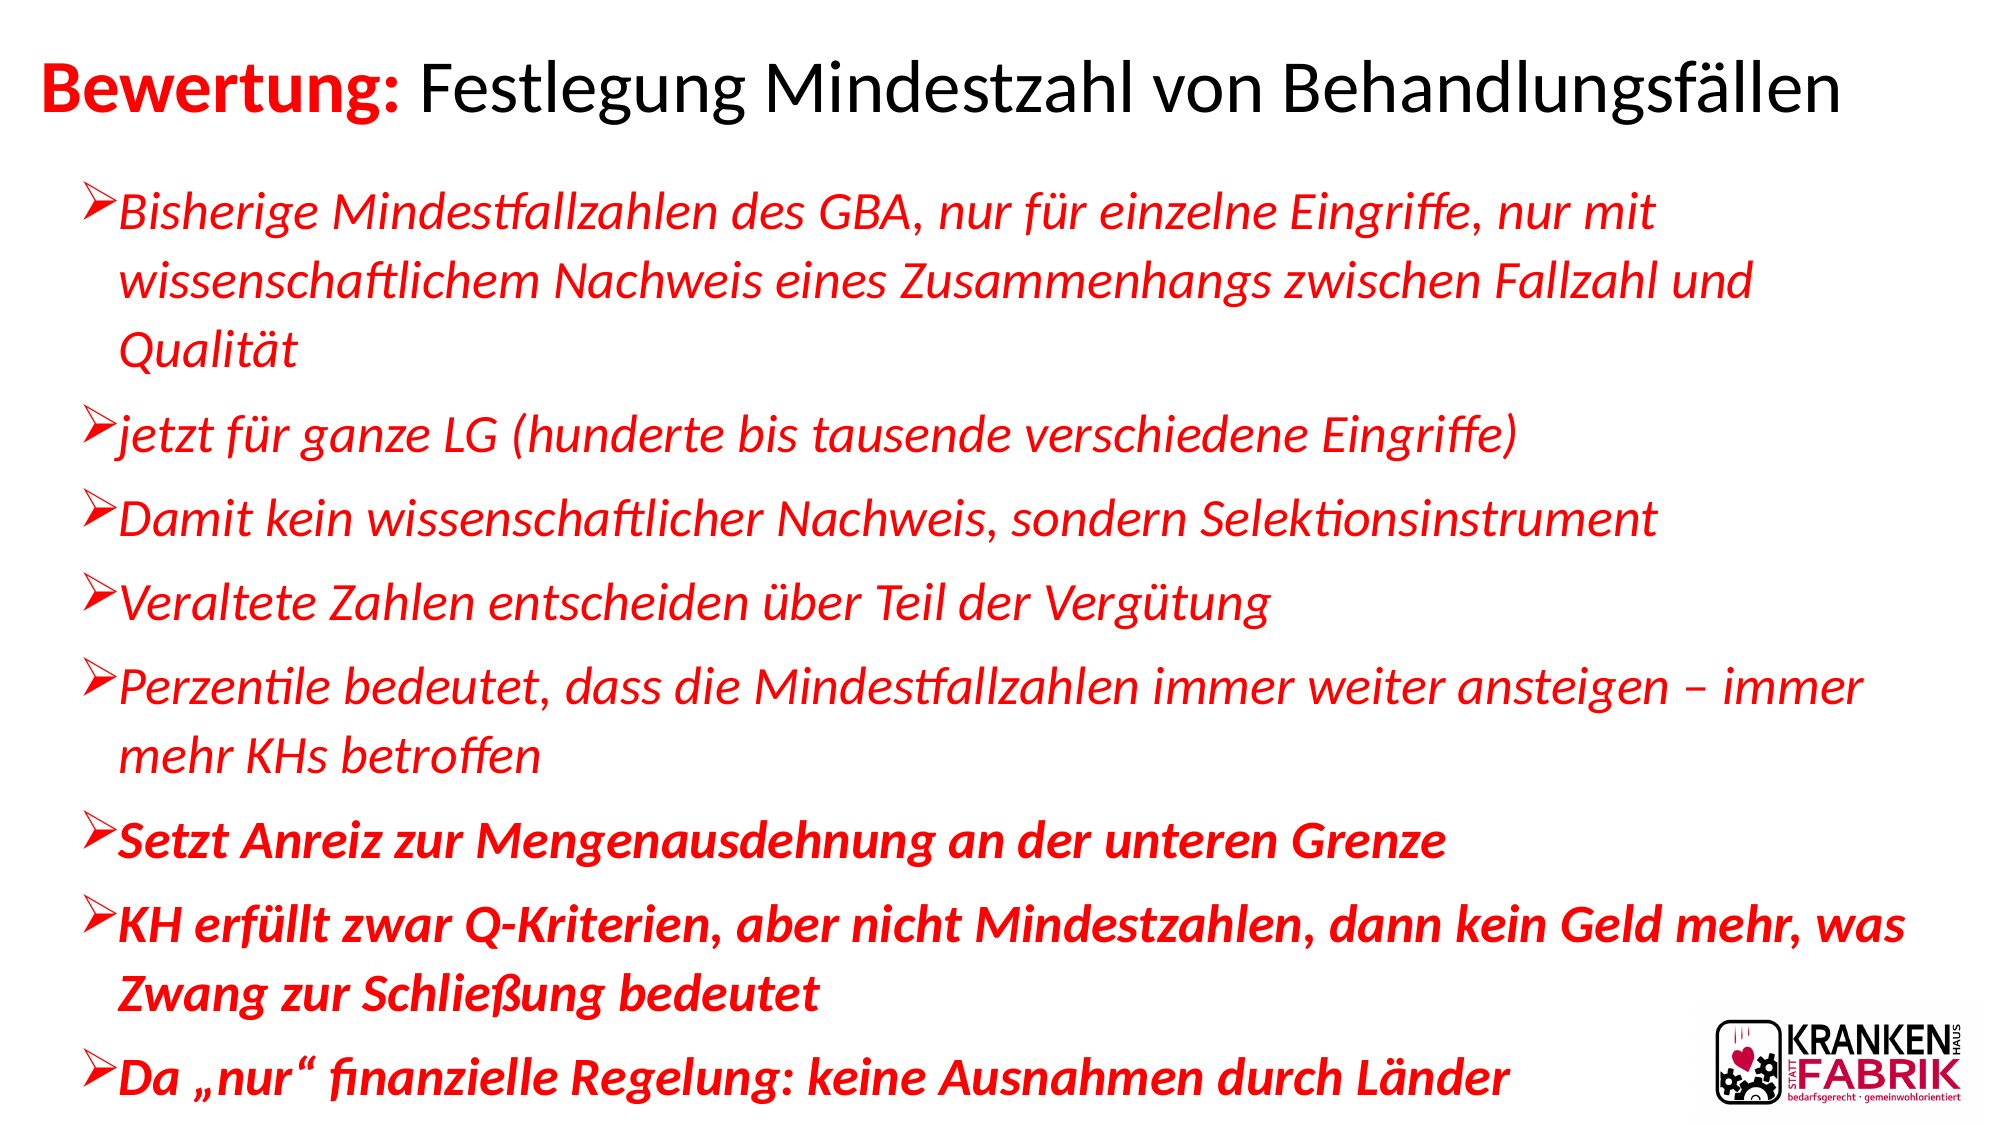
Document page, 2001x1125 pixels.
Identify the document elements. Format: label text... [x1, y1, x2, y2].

list Bisherige Mindestfallzahlen des GBA, nur für einzelne Eingriffe, nur mit wissenschaftlichem Nachweis eines Zusammenhangs zwischen Fallzahl und Qualität jetzt für ganze LG (hunderte bis tausende verschiedene Eingriffe) Damit kein wissenschaftlicher Nachweis, sondern Selektionsinstrument Veraltete Zahlen entscheiden über Teil der Vergütung Perzentile bedeutet, dass die Mindestfallzahlen immer weiter ansteigen – immer mehr KHs betroffen Setzt Anreiz zur Mengenausdehnung an der unteren Grenze KH erfüllt zwar Q-Kriterien, aber nicht Mindestzahlen, dann kein Geld mehr, was Zwang zur Schließung bedeutet Da „nur“ finanzielle Regelung: keine Ausnahmen durch Länder [64, 163, 1936, 1125]
picture [1936, 999, 1981, 1125]
title Bewertung: Festlegung Mindestzahl von Behandlungsfällen [25, 0, 1983, 198]
